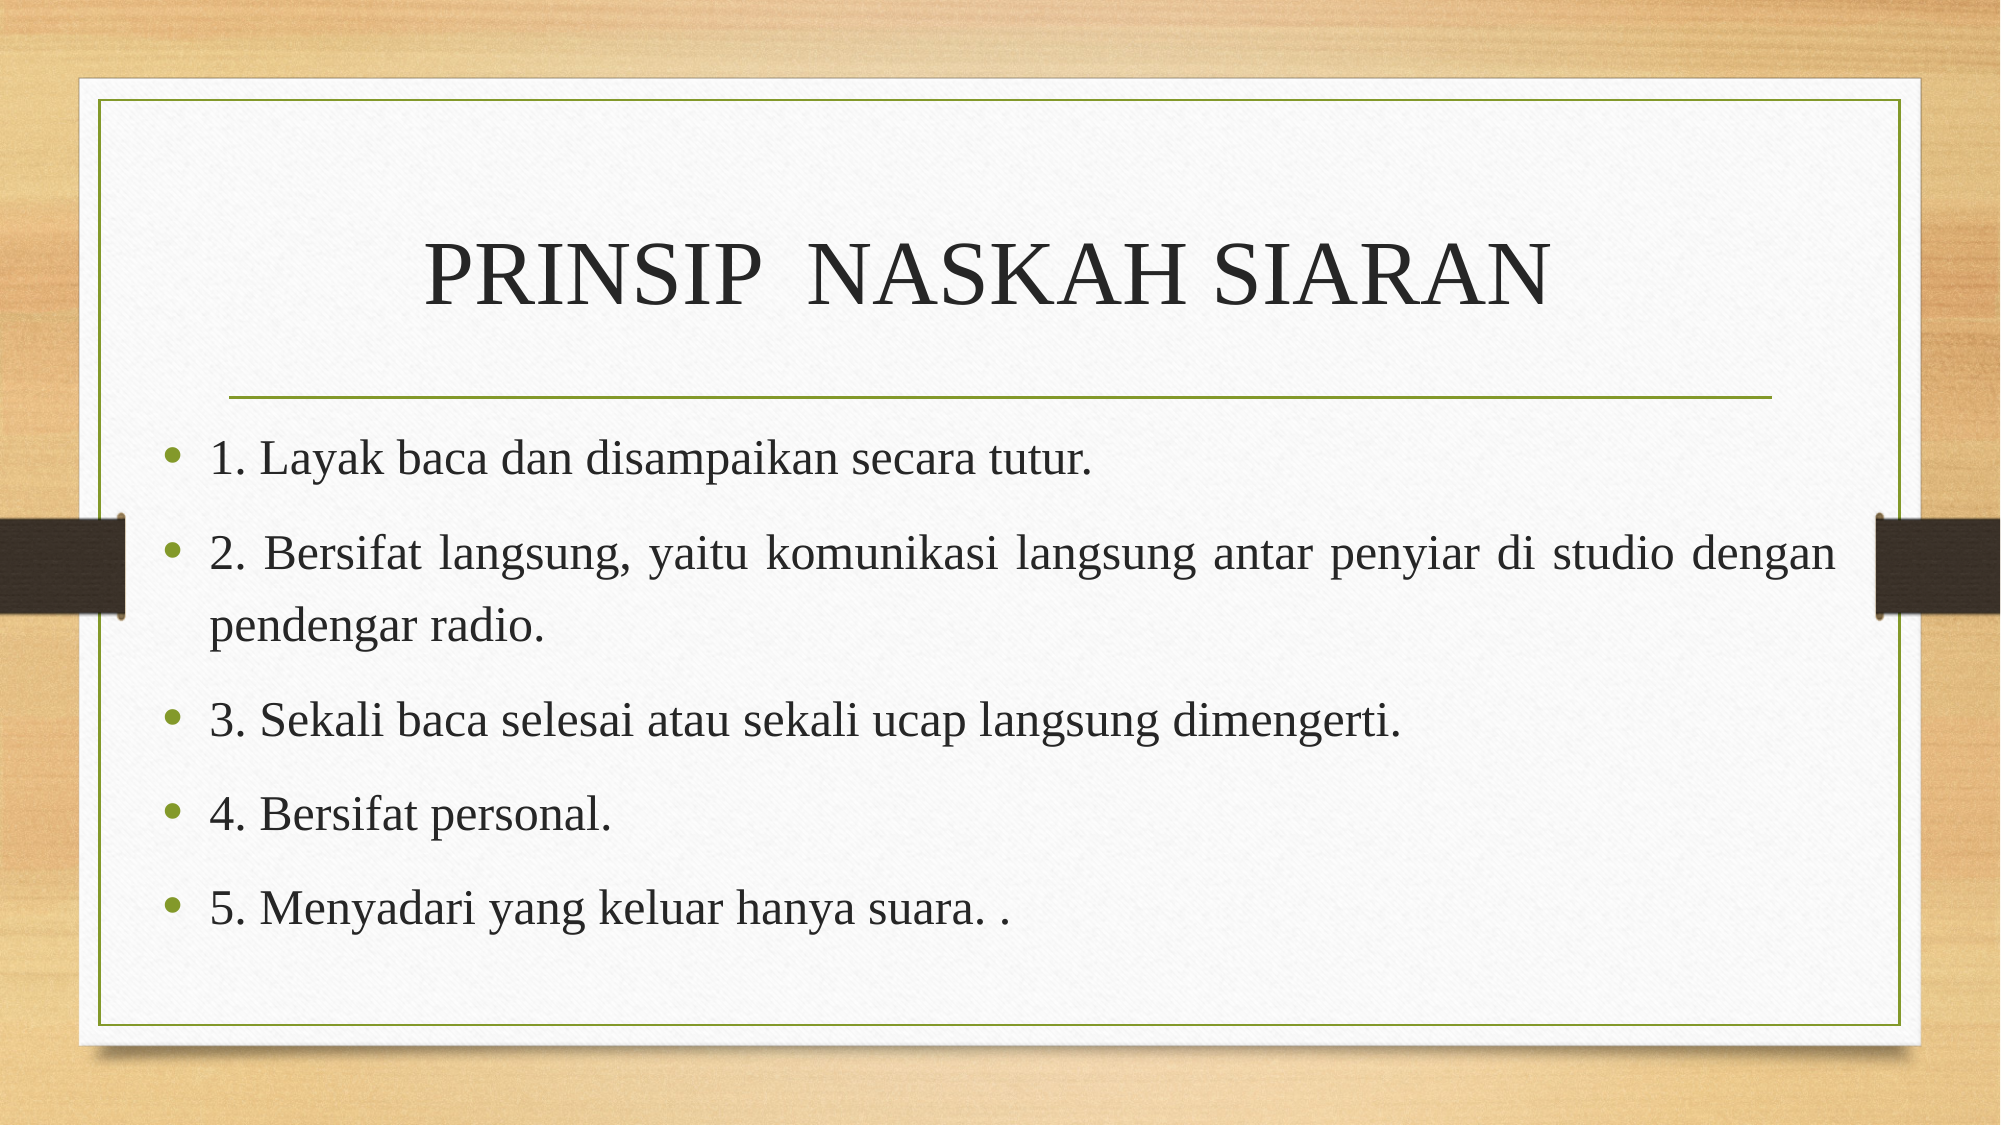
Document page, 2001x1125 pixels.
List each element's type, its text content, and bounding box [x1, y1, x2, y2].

title PRINSIP NASKAH SIARAN [212, 161, 1788, 375]
list 1. Layak baca dan disampaikan secara tutur. 2. Bersifat langsung, yaitu komunikasi langsung antar penyiar di studio dengan pendengar radio. 3. Sekali baca selesai atau sekali ucap langsung dimengerti. 4. Bersifat personal. 5. Menyadari yang keluar hanya suara. . [147, 405, 1853, 1016]
picture [0, 0, 2001, 1125]
